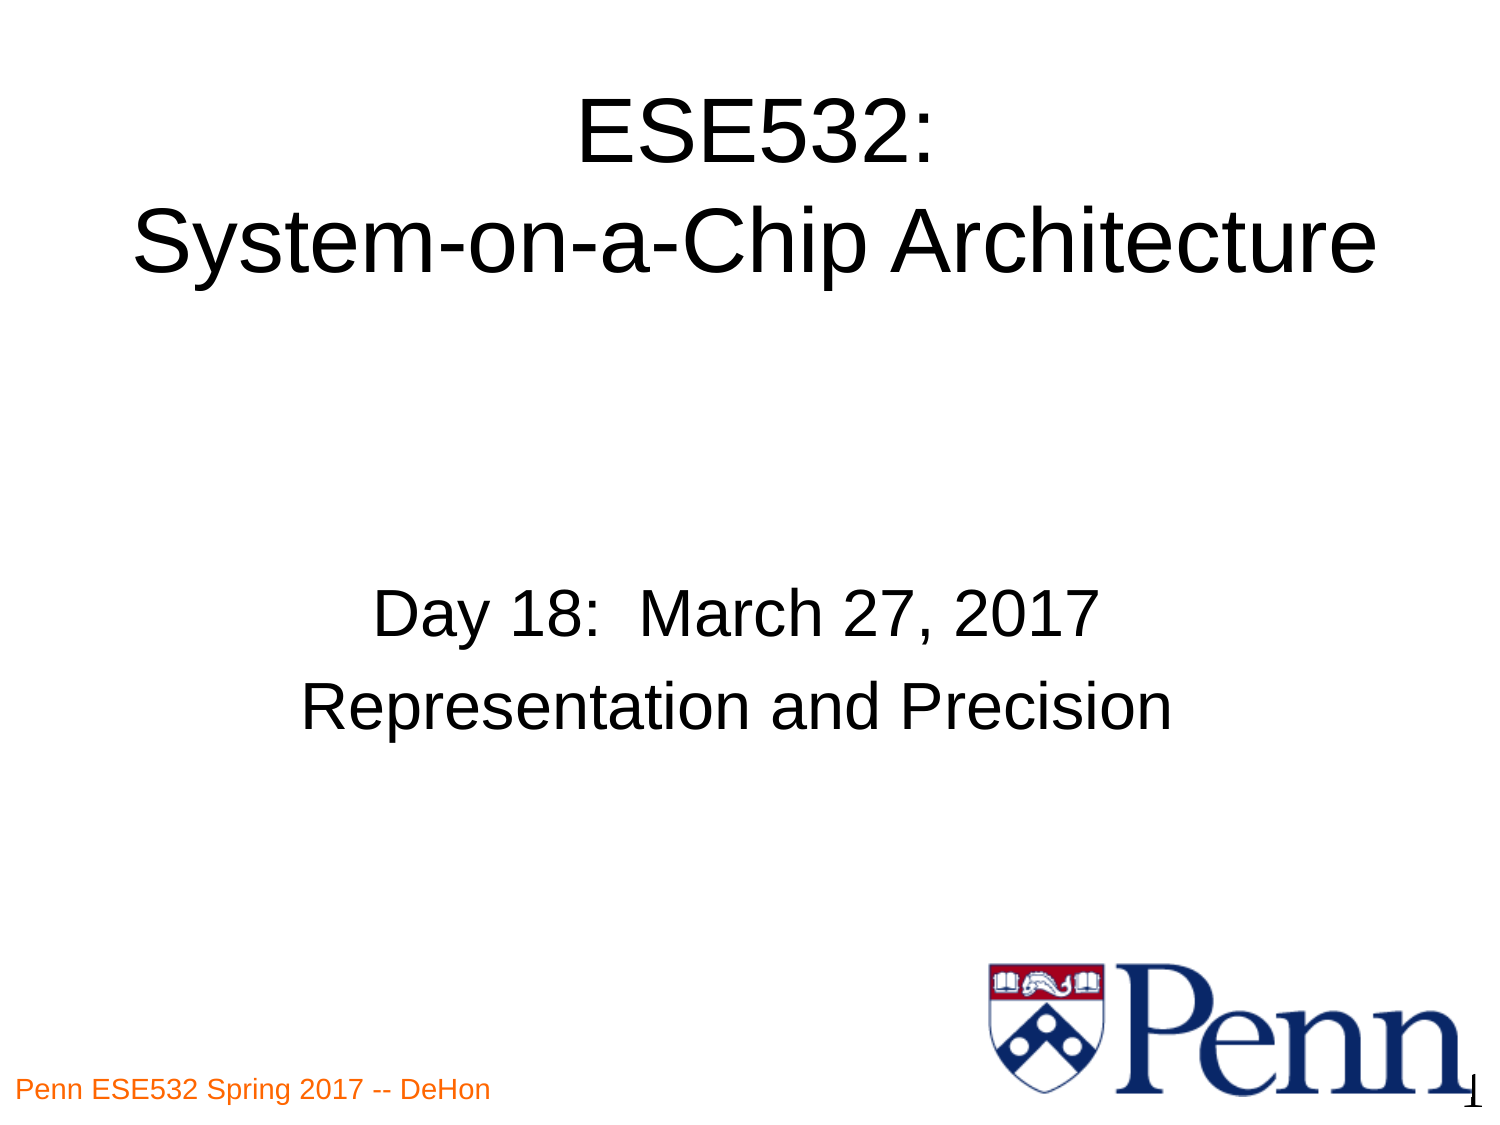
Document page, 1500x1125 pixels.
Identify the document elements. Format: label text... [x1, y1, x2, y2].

slide_number Penn ESE532 Spring 2017 -- DeHon [0, 1062, 576, 1125]
title ESE532: System-on-a-Chip Architecture [99, 87, 1413, 276]
subtitle Day 18: March 27, 2017 Representation and Precision [87, 562, 1388, 851]
slide_number 1 [1187, 1049, 1500, 1125]
picture [987, 962, 1473, 1098]
